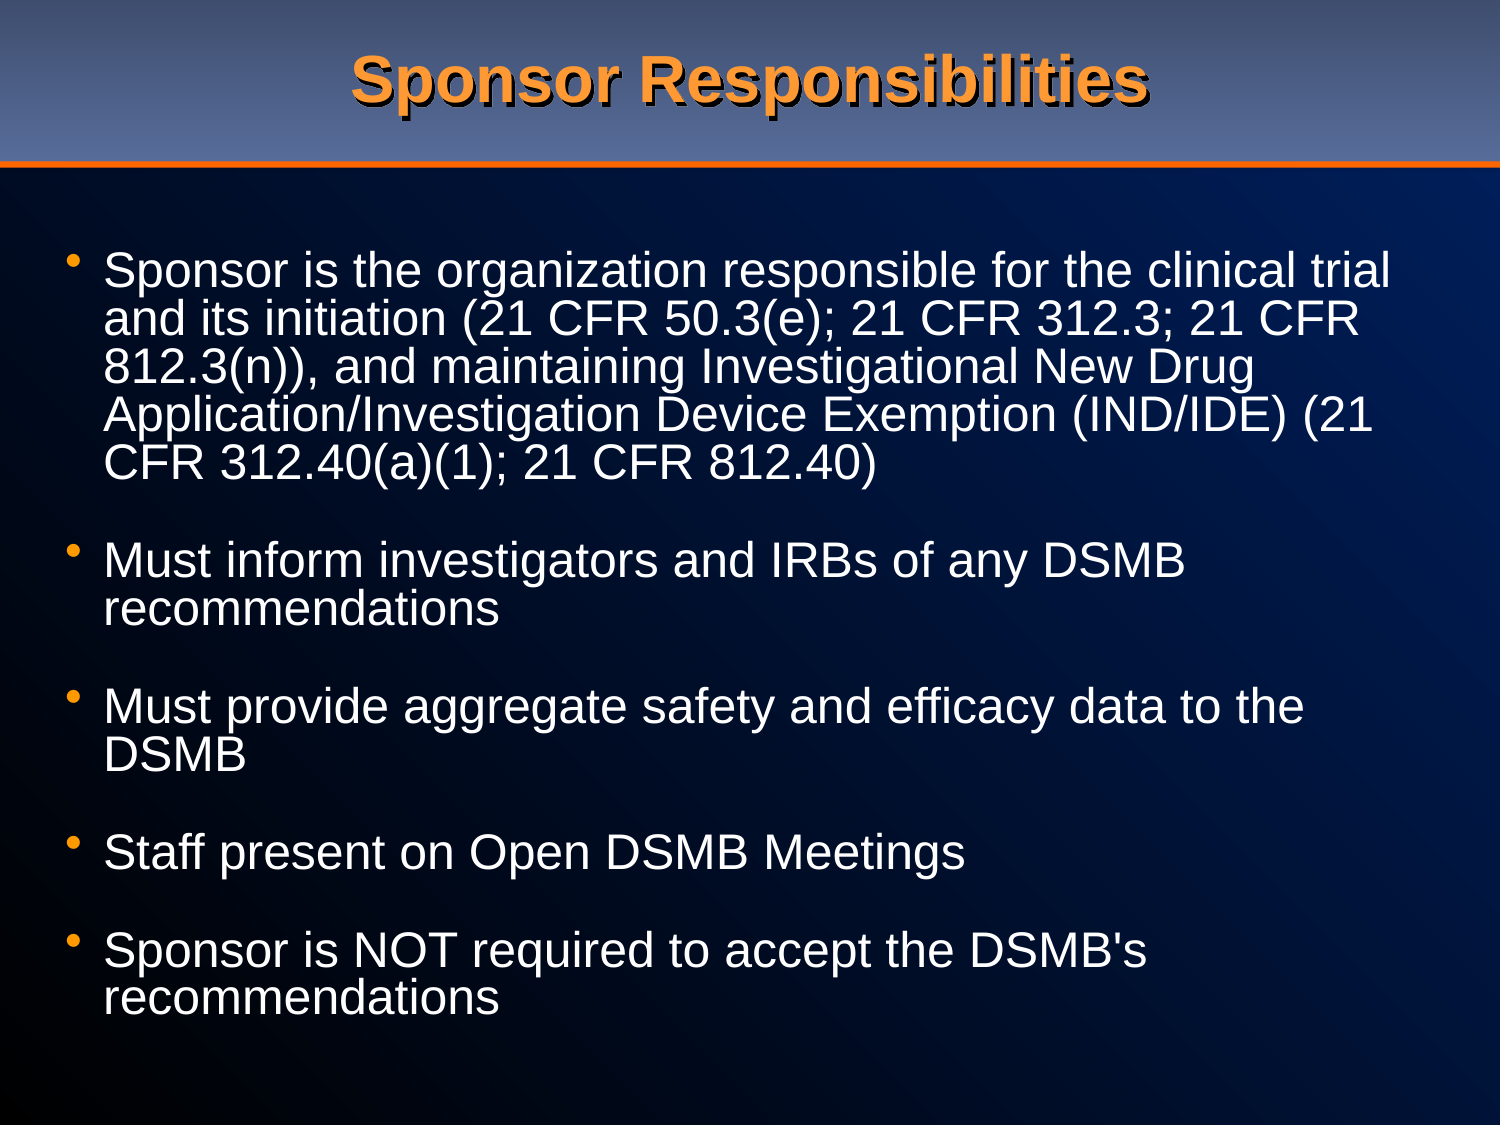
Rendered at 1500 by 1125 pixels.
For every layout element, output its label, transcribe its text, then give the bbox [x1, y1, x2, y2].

title Sponsor Responsibilities [0, 0, 1500, 164]
list Sponsor is the organization responsible for the clinical trial and its initiation (21 CFR 50.3(e); 21 CFR 312.3; 21 CFR 812.3(n)), and maintaining Investigational New Drug Application/Investigation Device Exemption (IND/IDE) (21 CFR 312.40(a)(1); 21 CFR 812.40) Must inform investigators and IRBs of any DSMB recommendations Must provide aggregate safety and efficacy data to the DSMB Staff present on Open DSMB Meetings Sponsor is NOT required to accept the DSMB's recommendations [49, 241, 1451, 1081]
